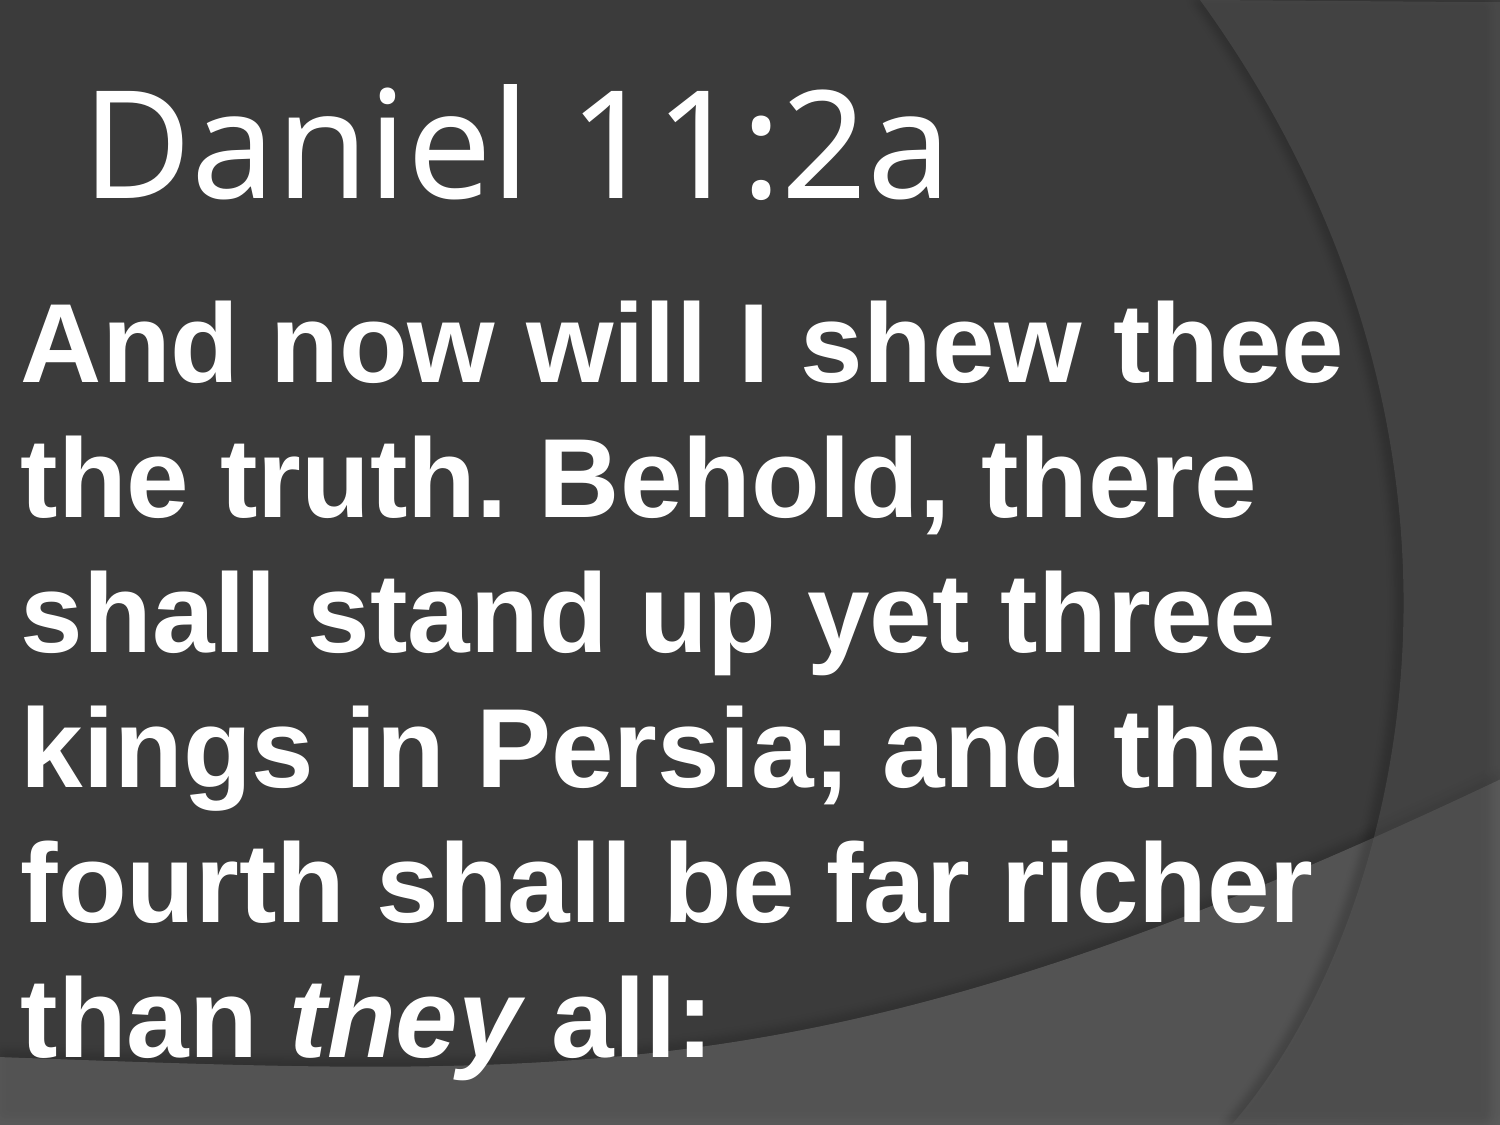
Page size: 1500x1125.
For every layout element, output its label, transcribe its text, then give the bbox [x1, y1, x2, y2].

title Daniel 11:2a [75, 45, 1300, 233]
list And now will I shew thee the truth. Behold, there shall stand up yet three kings in Persia; and the fourth shall be far richer than they all: [0, 262, 1488, 1125]
